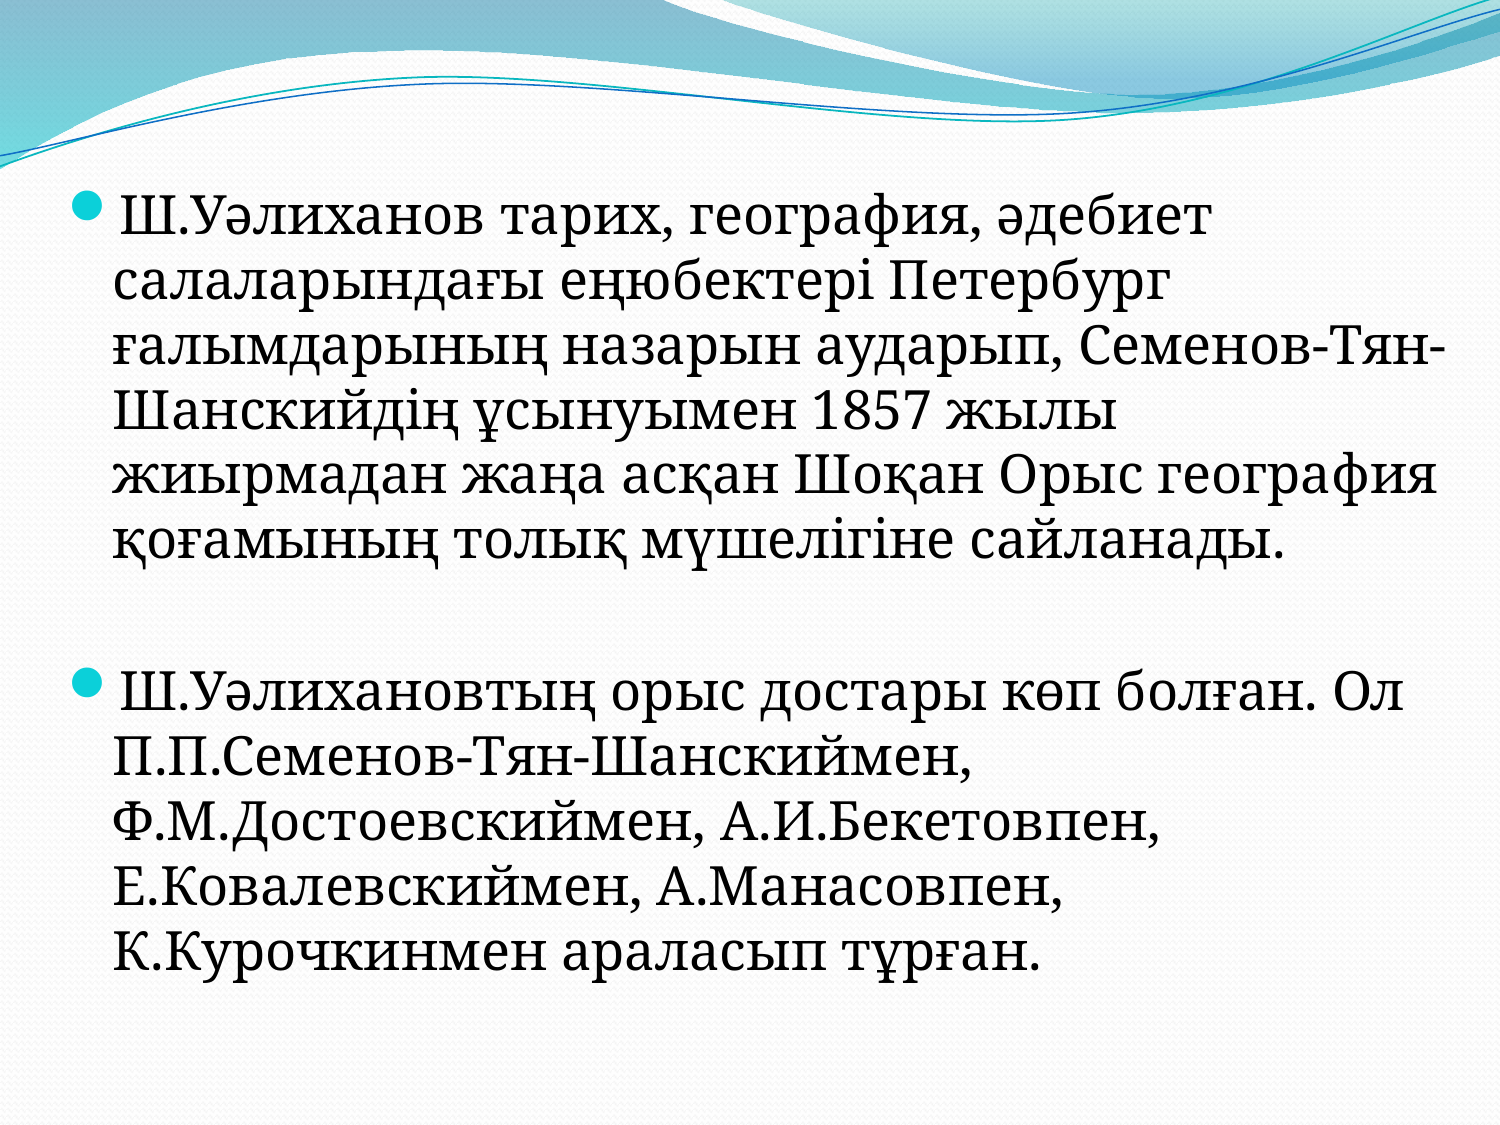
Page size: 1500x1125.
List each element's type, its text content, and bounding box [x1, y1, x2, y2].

list Ш.Уәлиханов тарих, география, әдебиет салаларындағы еңюбектері Петербург ғалымдарының назарын аударып, Семенов-Тян-Шанскийдің ұсынуымен 1857 жылы жиырмадан жаңа асқан Шоқан Орыс география қоғамының толық мүшелігіне сайланады. Ш.Уәлихановтың орыс достары көп болған. Ол П.П.Семенов-Тян-Шанскиймен, Ф.М.Достоевскиймен, А.И.Бекетовпен, Е.Ковалевскиймен, А.Манасовпен, К.Курочкинмен араласып тұрған. [53, 172, 1479, 1050]
